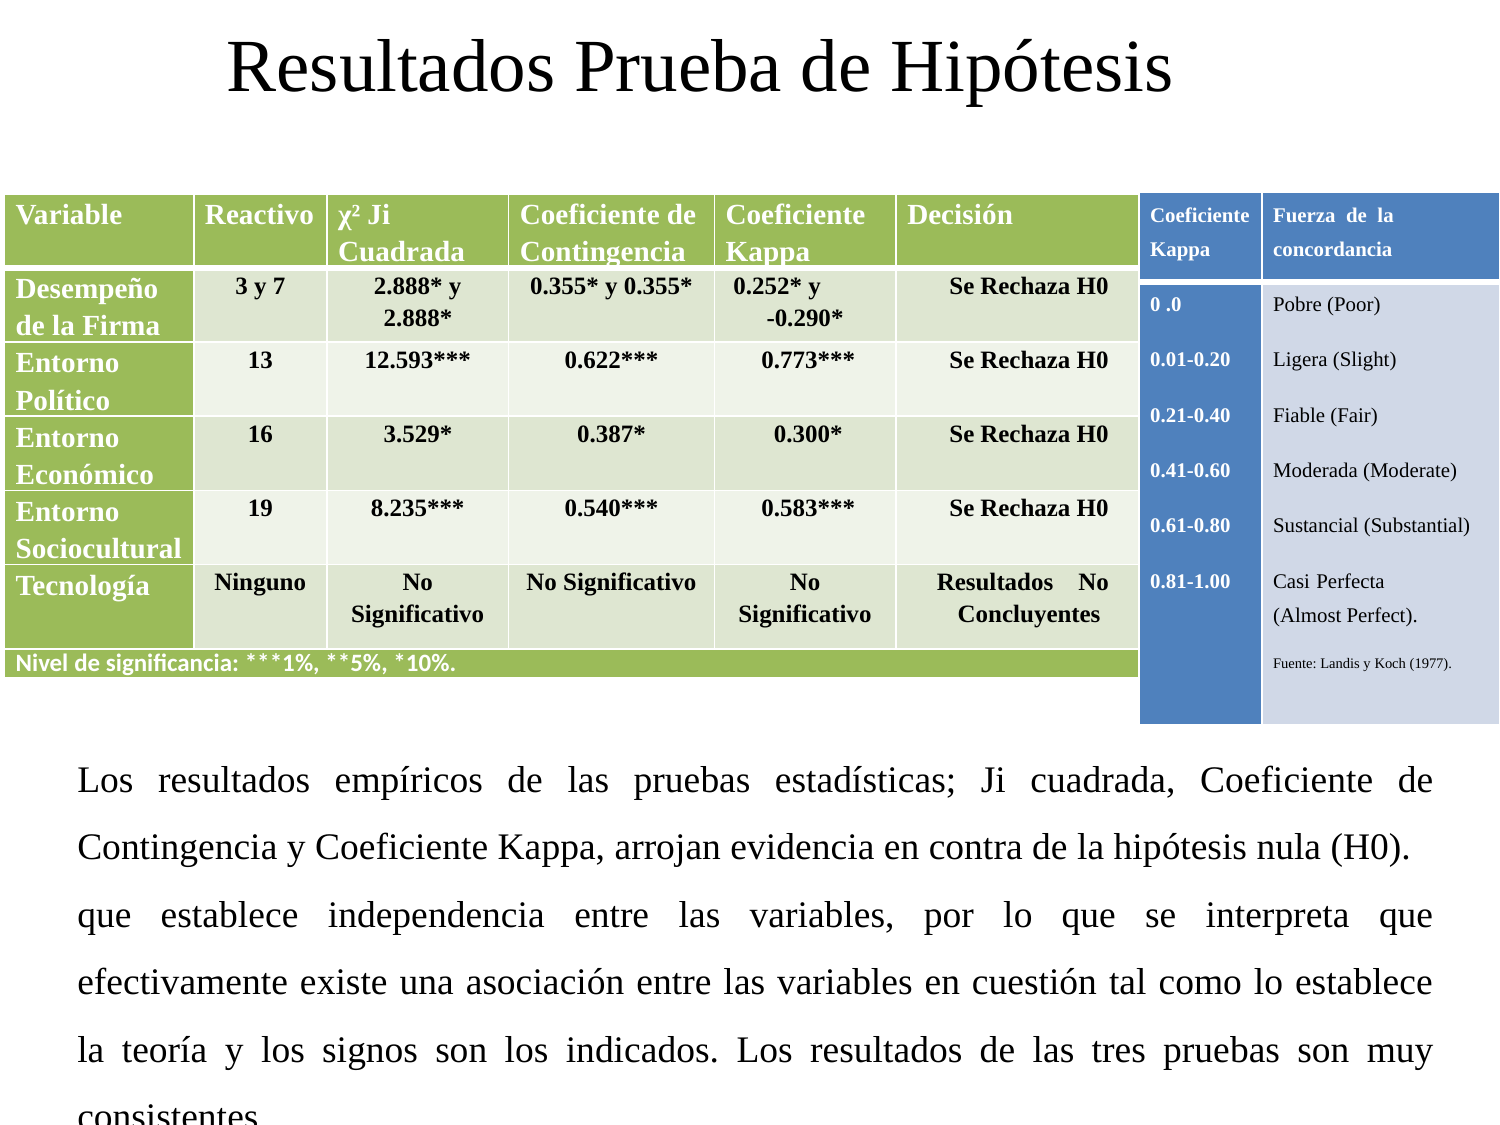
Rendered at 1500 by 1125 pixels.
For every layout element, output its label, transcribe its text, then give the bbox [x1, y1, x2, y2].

table_header Variable [5, 195, 193, 265]
table_cell 8.235*** [328, 491, 508, 564]
table_cell 12.593*** [328, 343, 508, 415]
table_cell Se Rechaza H0 [897, 271, 1138, 341]
table_header χ² Ji Cuadrada [328, 195, 508, 265]
table_cell 3 y 7 [195, 271, 326, 341]
table_cell 19 [195, 491, 326, 564]
table_cell 0.622*** [509, 343, 714, 415]
table_cell 0.300* [715, 417, 895, 490]
table_cell Resultados No Concluyentes [897, 565, 1138, 648]
table_cell 0.773*** [715, 343, 895, 415]
table_cell Se Rechaza H0 [897, 343, 1138, 415]
table_cell 16 [195, 417, 326, 490]
table_cell Tecnología [5, 565, 193, 648]
table_cell No Significativo [715, 565, 895, 648]
table_header Reactivo [195, 195, 326, 265]
table_cell Pobre (Poor) Ligera (Slight) Fiable (Fair) Moderada (Moderate) Sustancial (Substantial) Casi Perfecta (Almost Perfect). Fuente: Landis y Koch (1977). [1263, 285, 1499, 724]
table_cell No Significativo [509, 565, 714, 648]
table_cell 3.529* [328, 417, 508, 490]
table_cell 0.540*** [509, 491, 714, 564]
table_cell 0.355* y 0.355* [509, 271, 714, 341]
table_cell Se Rechaza H0 [897, 491, 1138, 564]
table_cell Ninguno [195, 565, 326, 648]
table_header Coeficiente Kappa [715, 195, 895, 265]
table_cell No Significativo [328, 565, 508, 648]
table_cell Entorno Económico [5, 417, 193, 490]
table_cell Desempeño de la Firma [5, 271, 193, 341]
table_header Coeficiente Kappa [1140, 193, 1261, 279]
table_cell 0 .0 0.01-0.20 0.21-0.40 0.41-0.60 0.61-0.80 0.81-1.00 [1140, 285, 1261, 724]
table_cell Se Rechaza H0 [897, 417, 1138, 490]
table_cell 13 [195, 343, 326, 415]
table_cell Nivel de significancia: ***1%, **5%, *10%. [5, 650, 1138, 677]
table_cell 0.583*** [715, 491, 895, 564]
table_cell Entorno Sociocultural [5, 491, 193, 564]
title Resultados Prueba de Hipótesis [50, 27, 1351, 97]
table_cell 0.387* [509, 417, 714, 490]
table_cell 2.888* y 2.888* [328, 271, 508, 341]
table_header Fuerza de la concordancia [1263, 193, 1499, 279]
table_header Coeficiente de Contingencia [509, 195, 714, 265]
table_cell 0.252* y -0.290* [715, 271, 895, 341]
table_cell Entorno Político [5, 343, 193, 415]
table_header Decisión [897, 195, 1138, 265]
text_box Los resultados empíricos de las pruebas estadísticas; Ji cuadrada, Coeficiente de Contingencia y Coeficiente Kappa, arrojan evidencia en contra de la hipótesis nula (H0). que establece independencia entre las variables, por lo que se interpreta que efectivamente existe una asociación entre las variables en cuestión tal como lo establece la teoría y los signos son los indicados. Los resultados de las tres pruebas son muy consistentes [62, 724, 1450, 1125]
